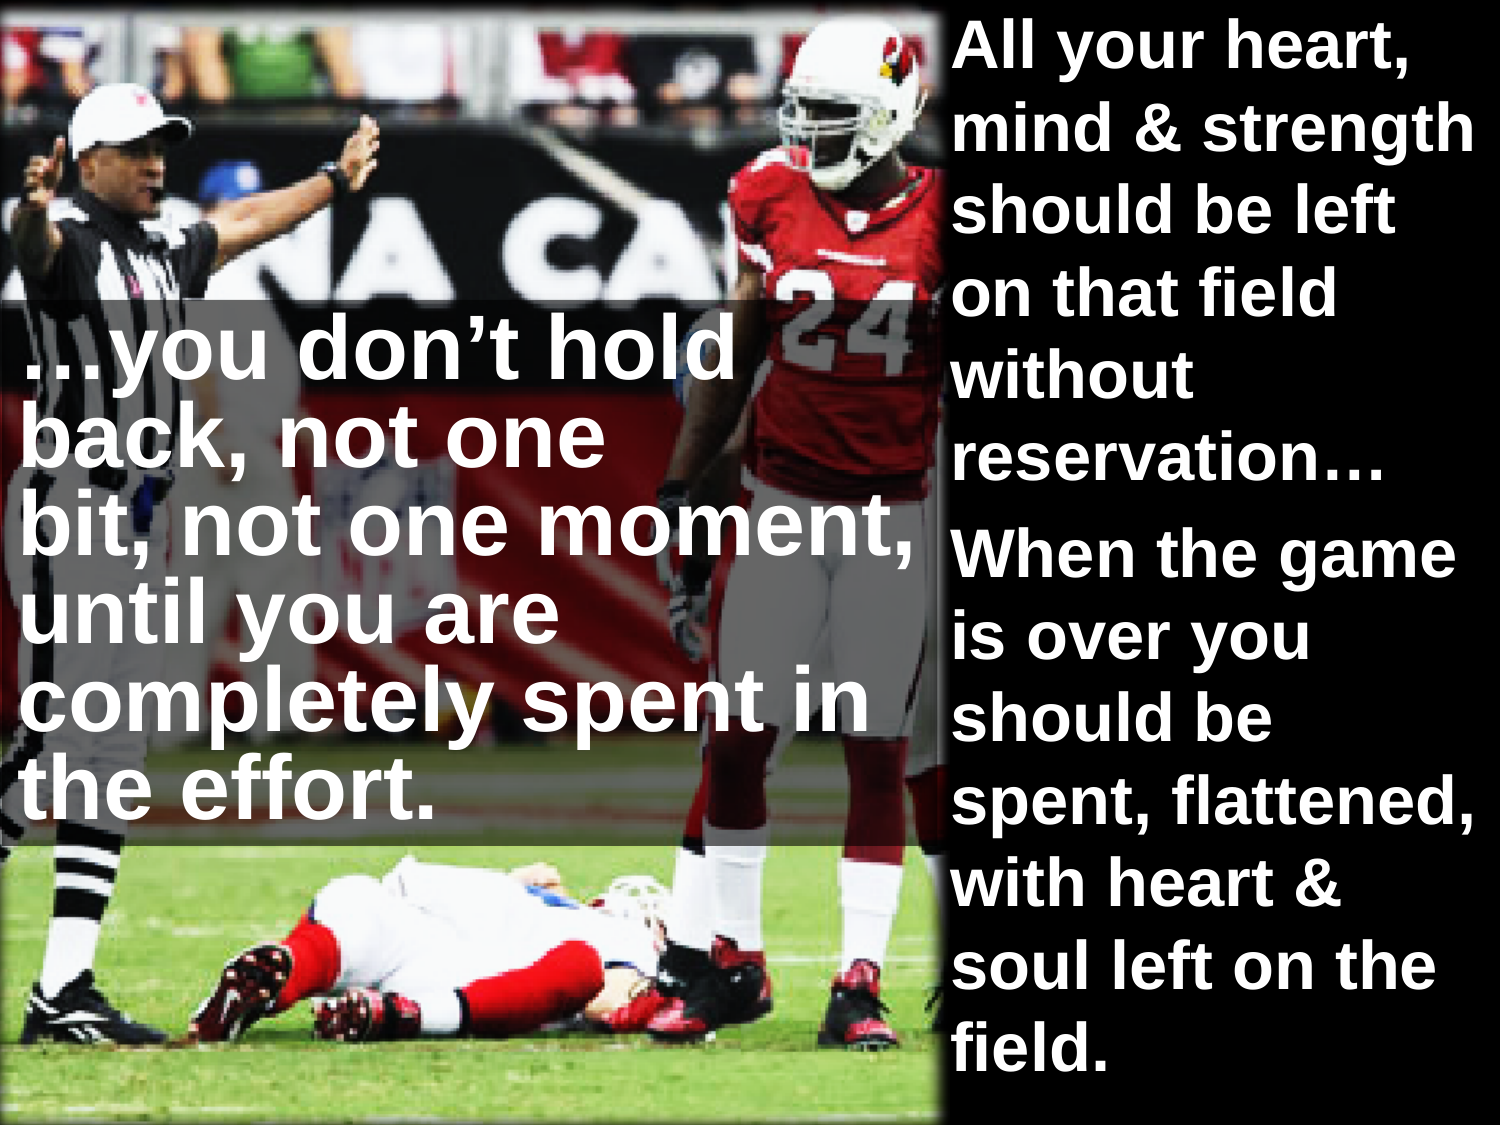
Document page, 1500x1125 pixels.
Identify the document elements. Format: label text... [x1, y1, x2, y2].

text_box All your heart, mind & strength should be left on that field without reservation… When the game is over you should be spent, flattened, with heart & soul left on the field. [951, 0, 1500, 1125]
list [0, 0, 951, 1125]
